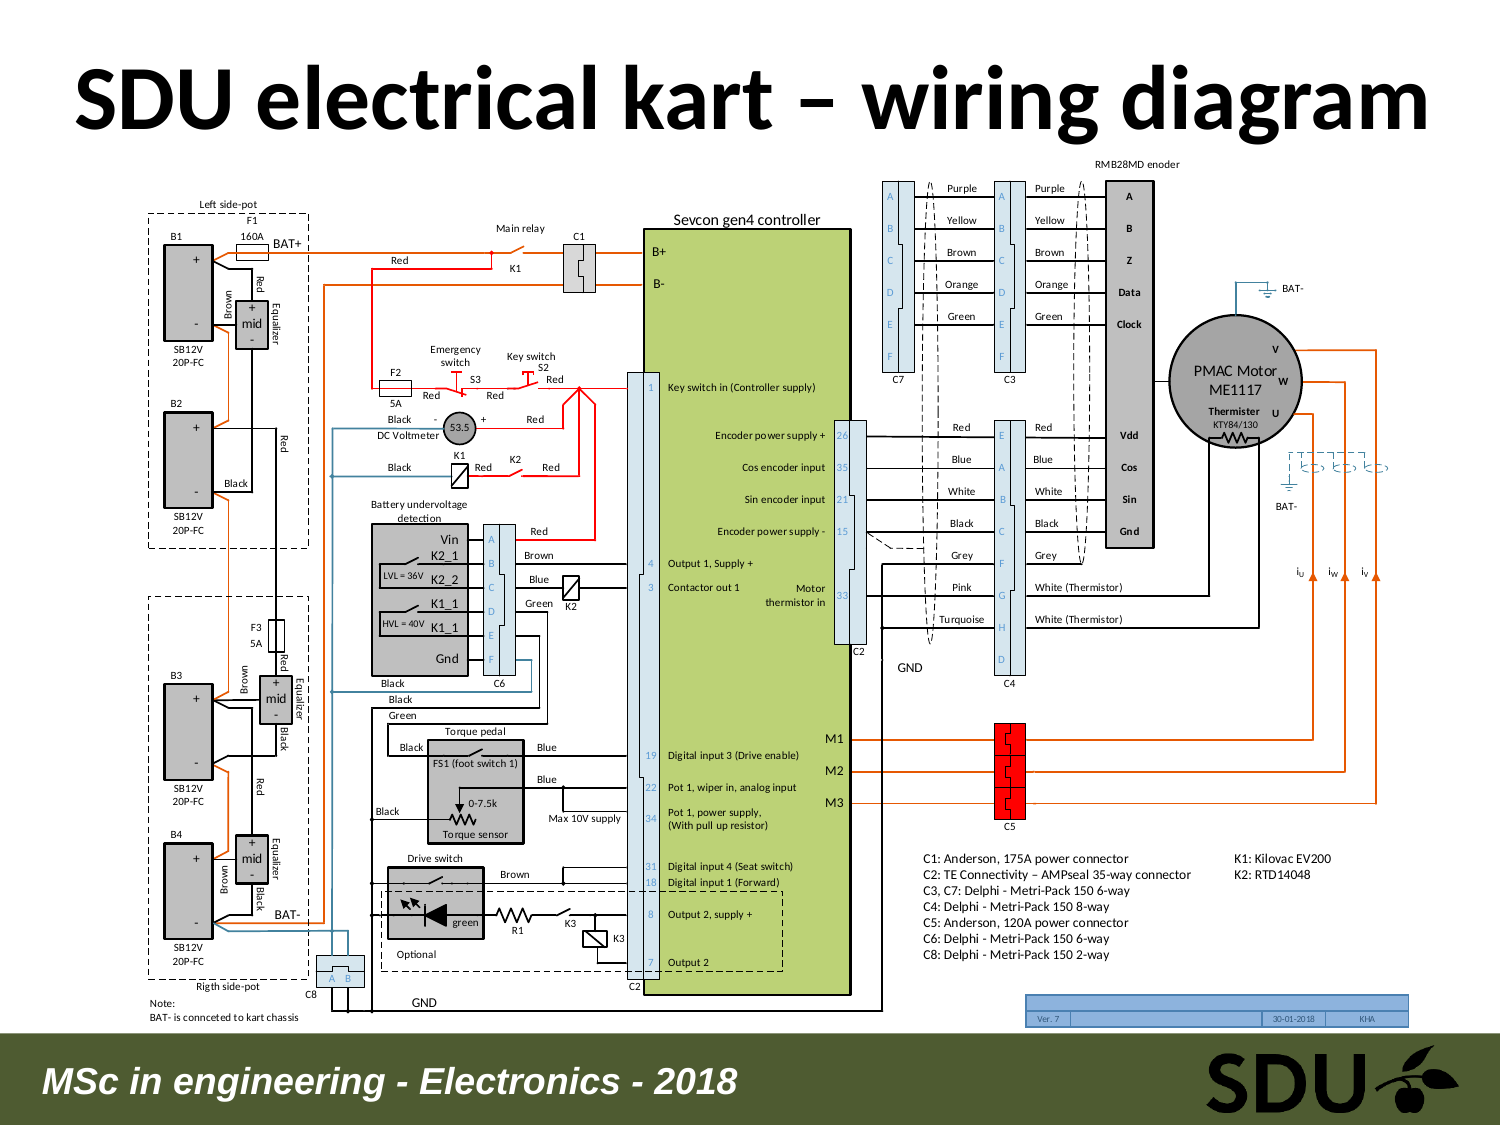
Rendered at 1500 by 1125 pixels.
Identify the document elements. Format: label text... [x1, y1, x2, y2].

picture [142, 153, 1410, 1030]
picture [1206, 1045, 1459, 1113]
title SDU electrical kart – wiring diagram [37, 30, 1470, 177]
